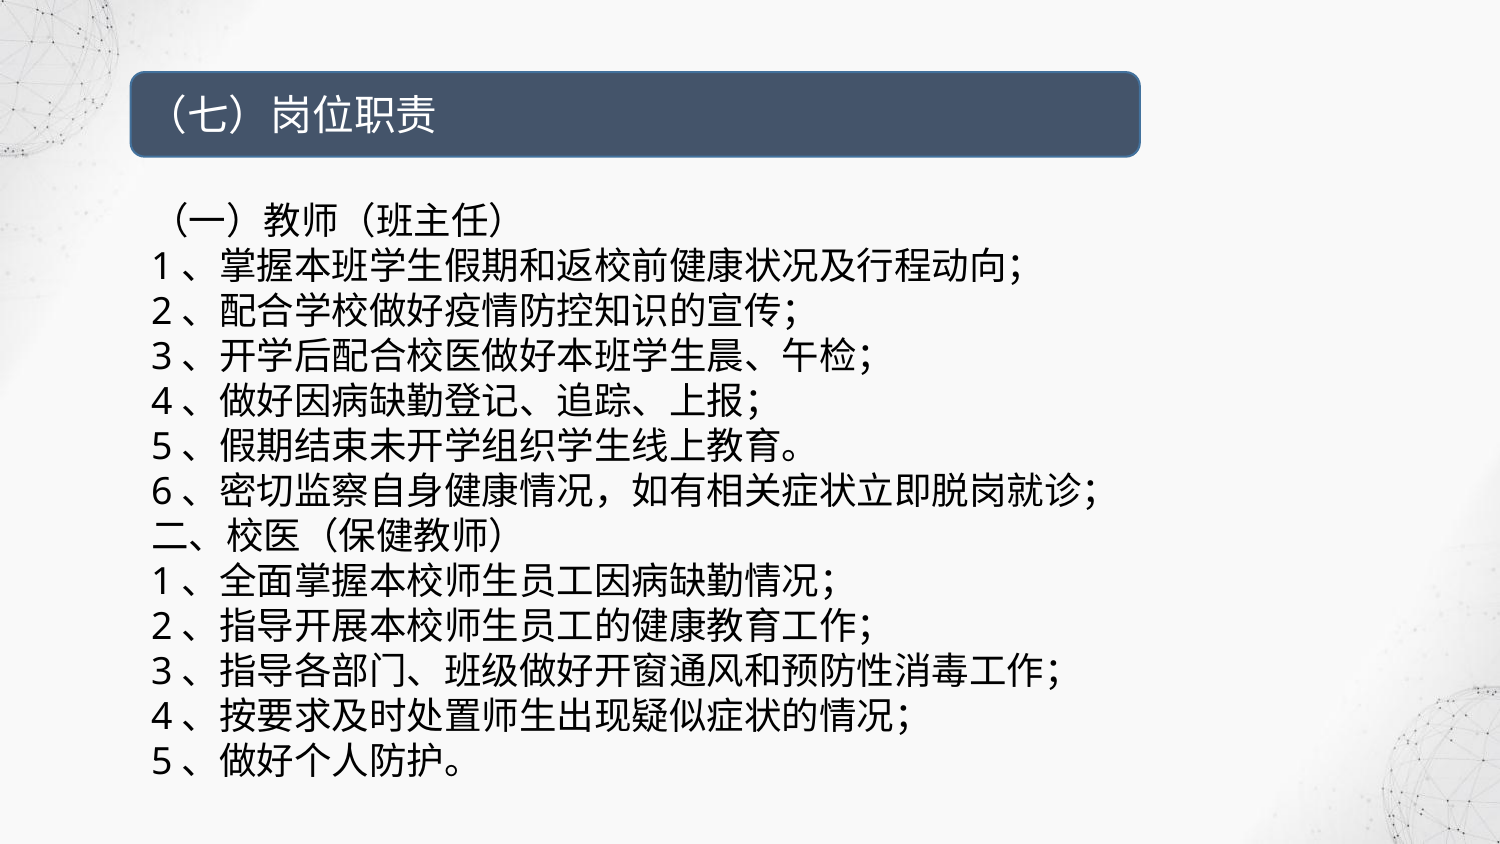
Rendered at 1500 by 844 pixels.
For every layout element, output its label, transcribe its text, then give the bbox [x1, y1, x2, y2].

text_box （一）教师（班主任） 1、掌握本班学生假期和返校前健康状况及行程动向； 2、配合学校做好疫情防控知识的宣传； 3、开学后配合校医做好本班学生晨、午检； 4、做好因病缺勤登记、追踪、上报； 5、假期结束未开学组织学生线上教育。 6、密切监察自身健康情况，如有相关症状立即脱岗就诊； 二、校医（保健教师） 1、全面掌握本校师生员工因病缺勤情况； 2、指导开展本校师生员工的健康教育工作； 3、指导各部门、班级做好开窗通风和预防性消毒工作； 4、按要求及时处置师生出现疑似症状的情况； 5、做好个人防护。 [136, 189, 1196, 790]
picture [0, 0, 1500, 844]
text_box （七）岗位职责 [130, 81, 945, 147]
text_box [129, 71, 1141, 158]
